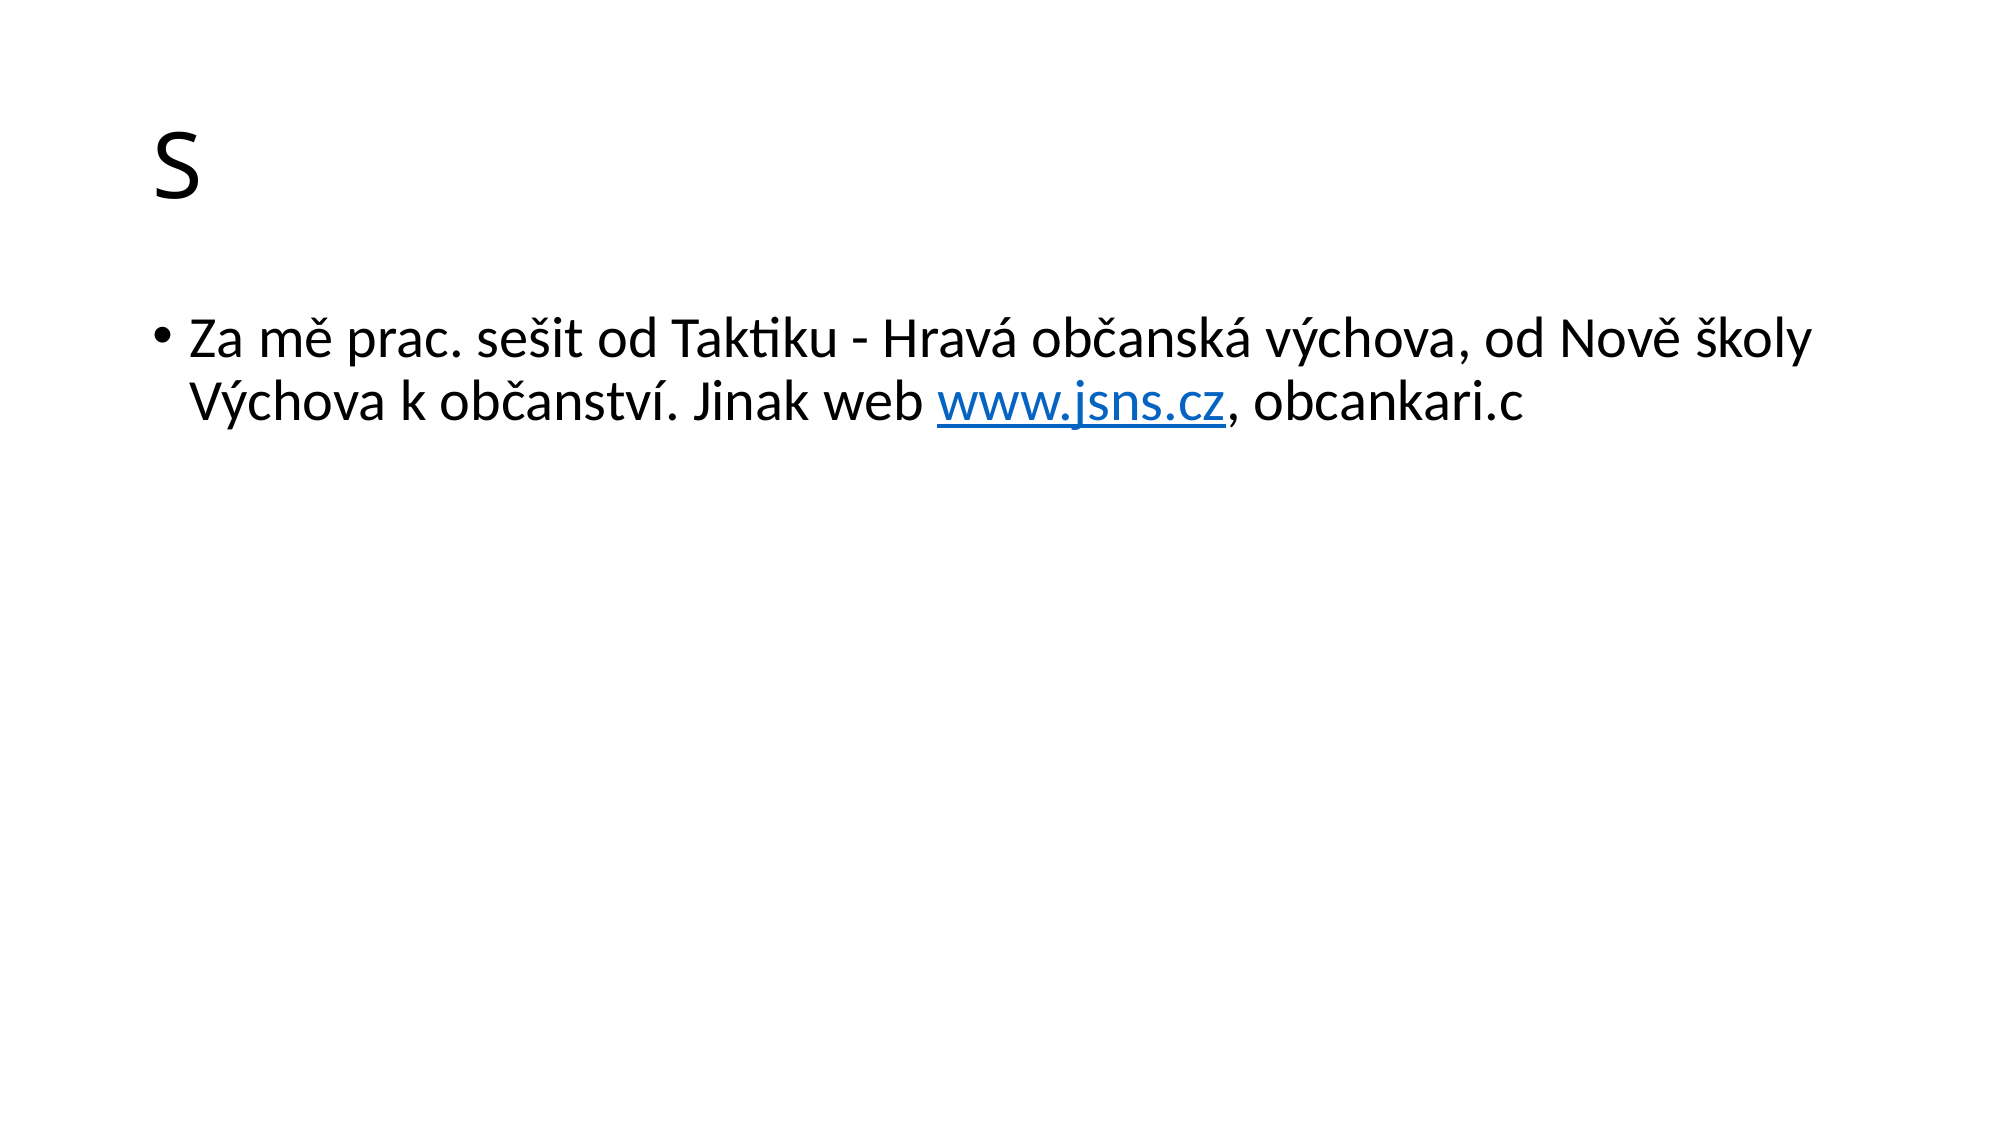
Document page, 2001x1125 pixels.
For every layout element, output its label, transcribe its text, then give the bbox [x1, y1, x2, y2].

title S [137, 59, 1863, 278]
list Za mě prac. sešit od Taktiku - Hravá občanská výchova, od Nově školy Výchova k občanství. Jinak web www.jsns.cz, obcankari.c [137, 299, 1863, 1014]
